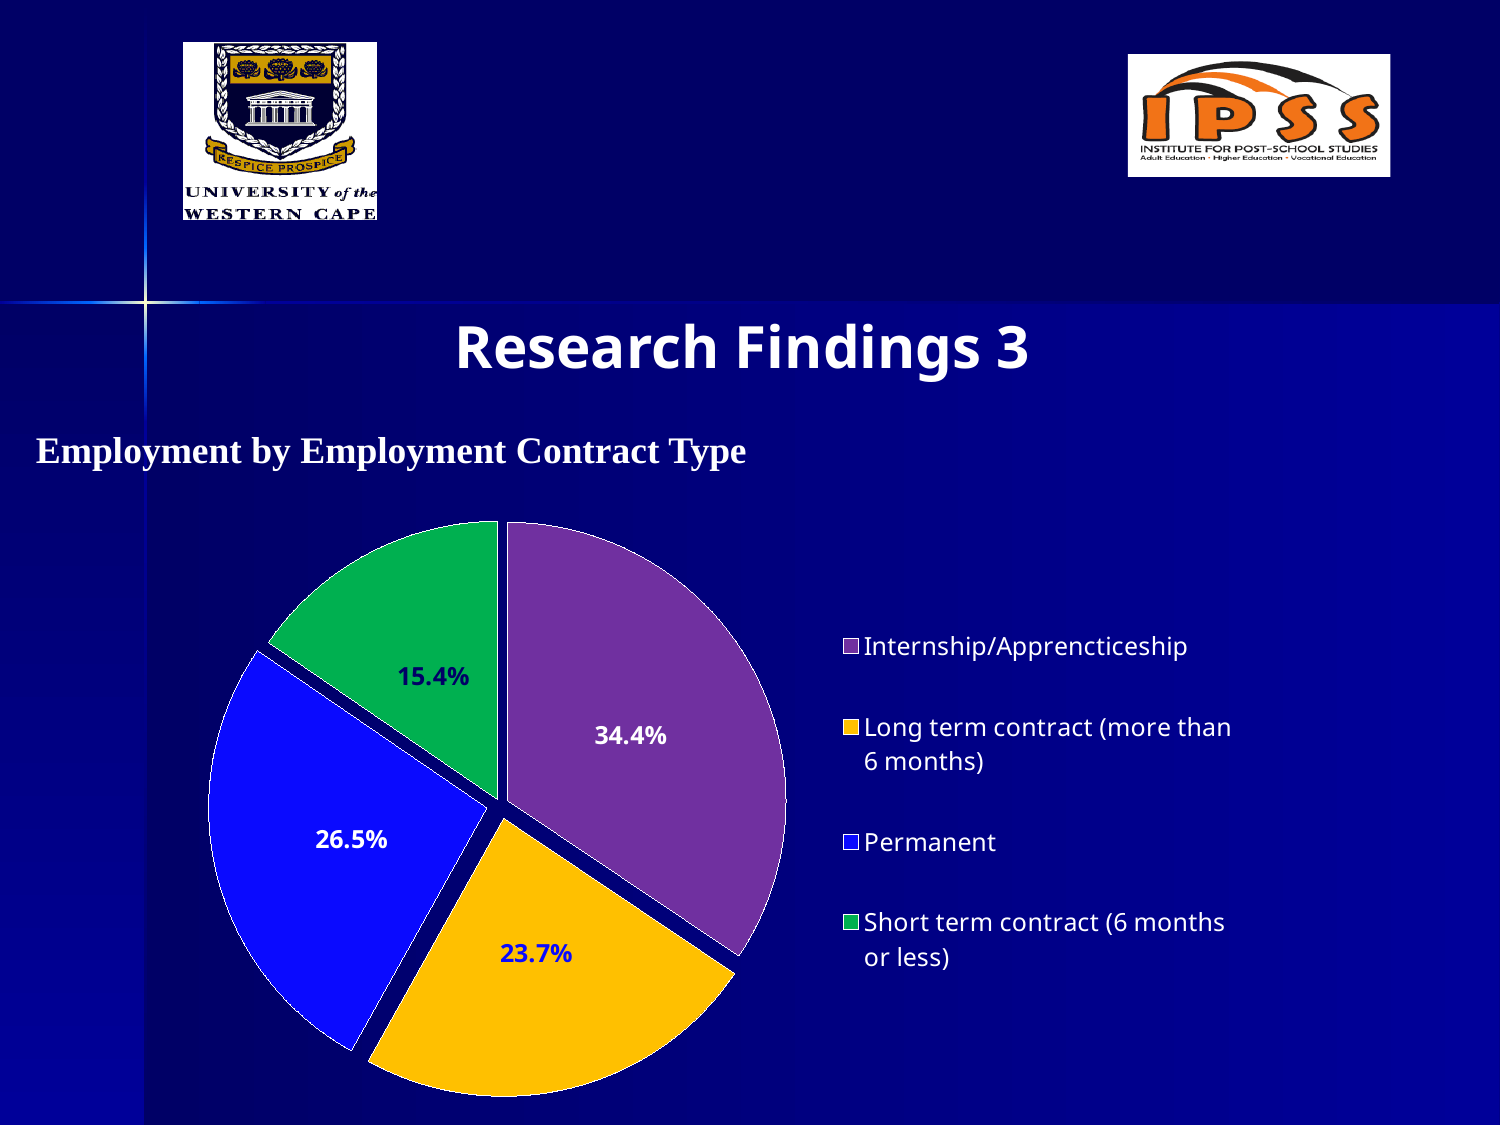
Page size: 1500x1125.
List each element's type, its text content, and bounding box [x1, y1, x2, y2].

picture [1127, 54, 1391, 177]
chart [182, 503, 1329, 1107]
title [182, 42, 378, 221]
text_box Employment by Employment Contract Type [21, 419, 763, 479]
list Research Findings 3 [0, 302, 1500, 1125]
